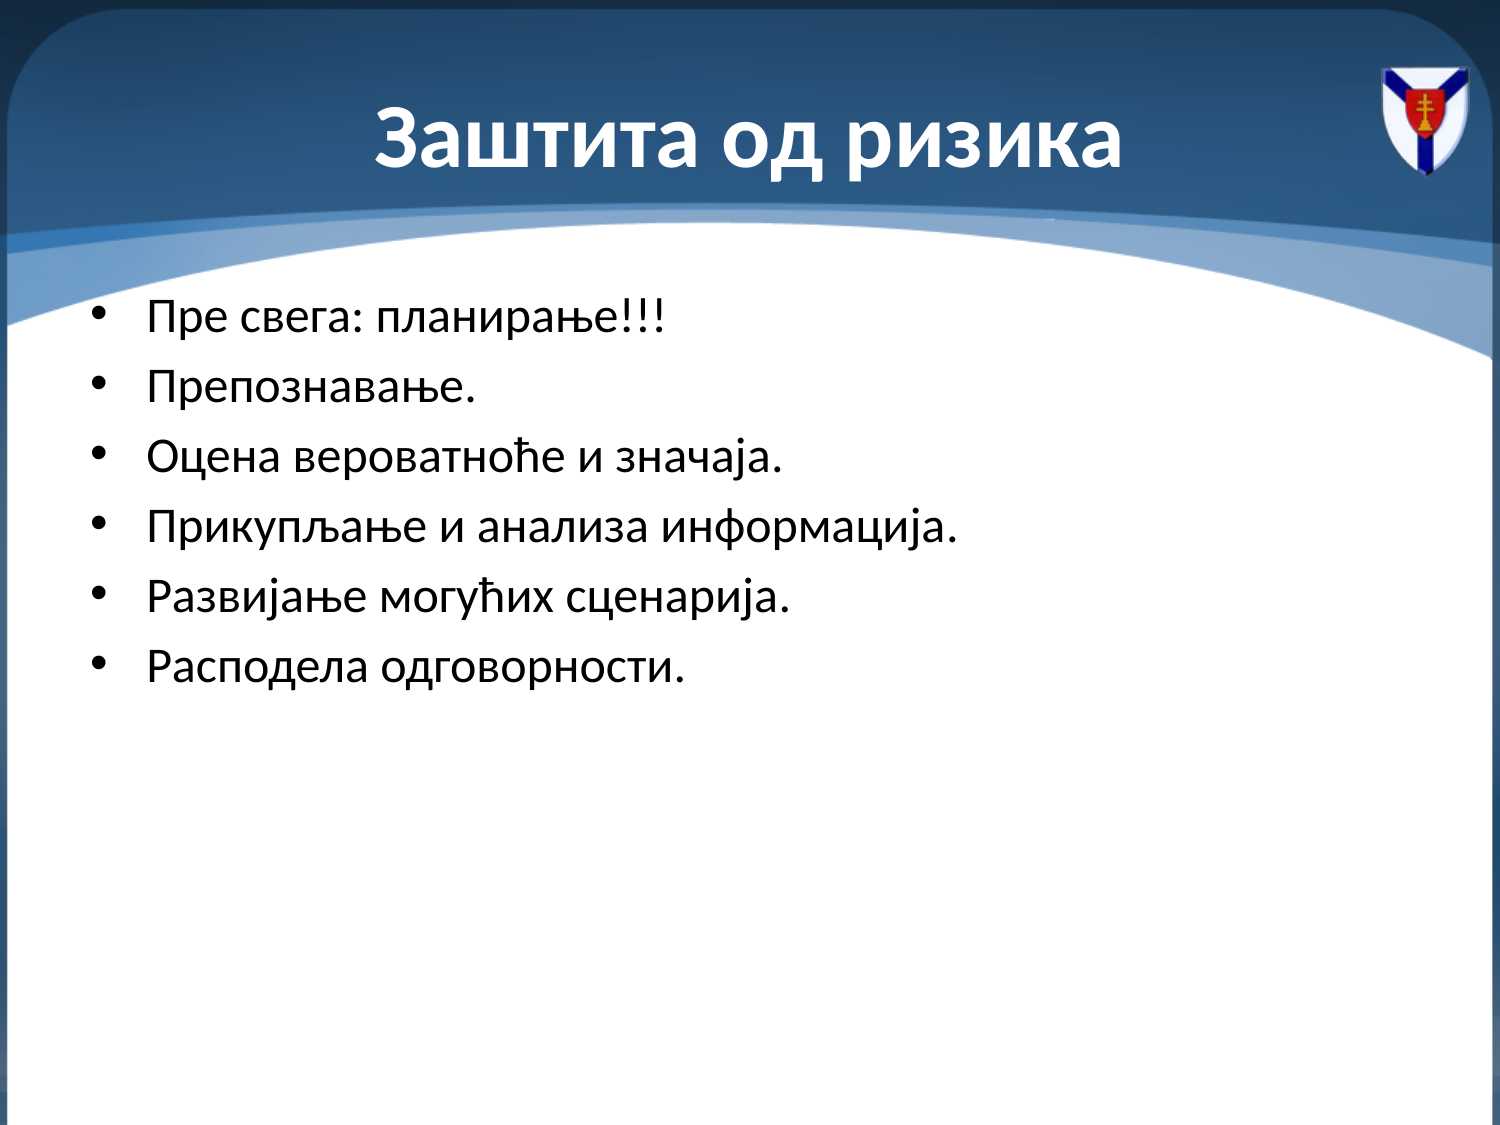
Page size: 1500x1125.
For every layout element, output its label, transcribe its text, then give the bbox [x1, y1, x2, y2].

list Пре свега: планирање!!! Препознавање. Оцена вероватноће и значаја. Прикупљање и анализа информација. Развијање могућих сценарија. Расподела одговорности. [74, 274, 1426, 1006]
picture [0, 0, 1500, 1125]
title Заштита од ризика [75, 37, 1425, 225]
